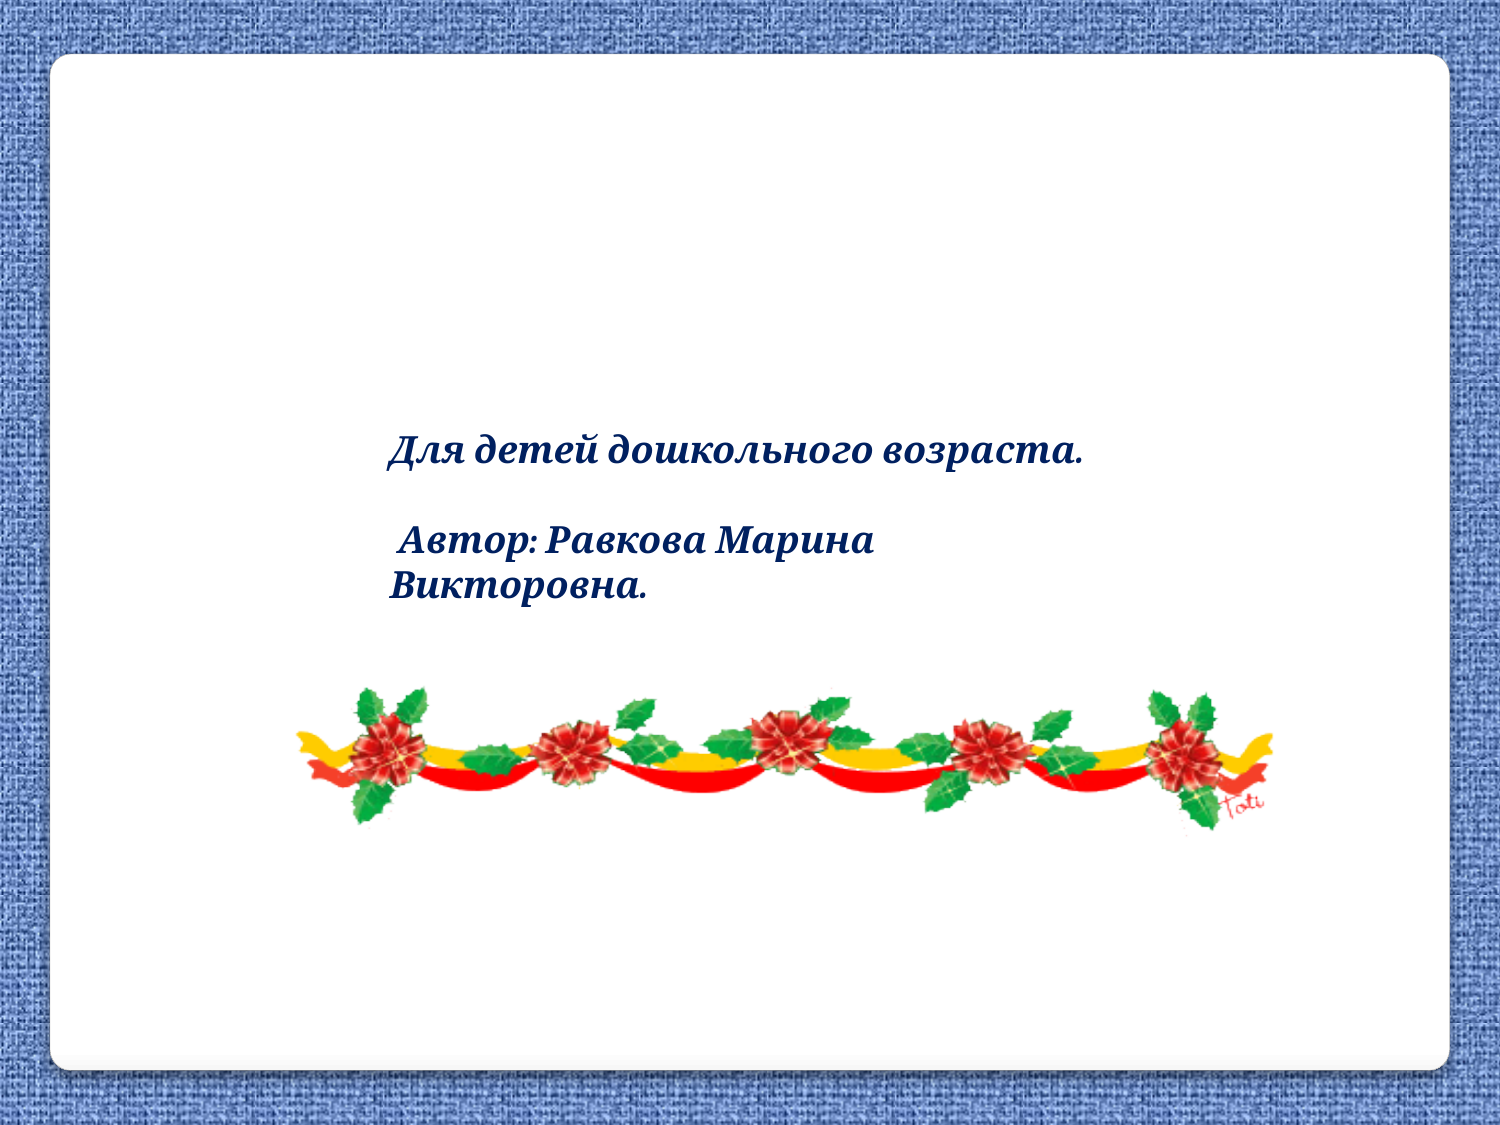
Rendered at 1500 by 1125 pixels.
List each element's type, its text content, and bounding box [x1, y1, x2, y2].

title [0, 269, 1167, 762]
picture [0, 0, 1500, 1125]
text_box Для детей дошкольного возраста. Автор: Равкова Марина Викторовна. [374, 418, 1125, 614]
picture [292, 667, 1278, 856]
